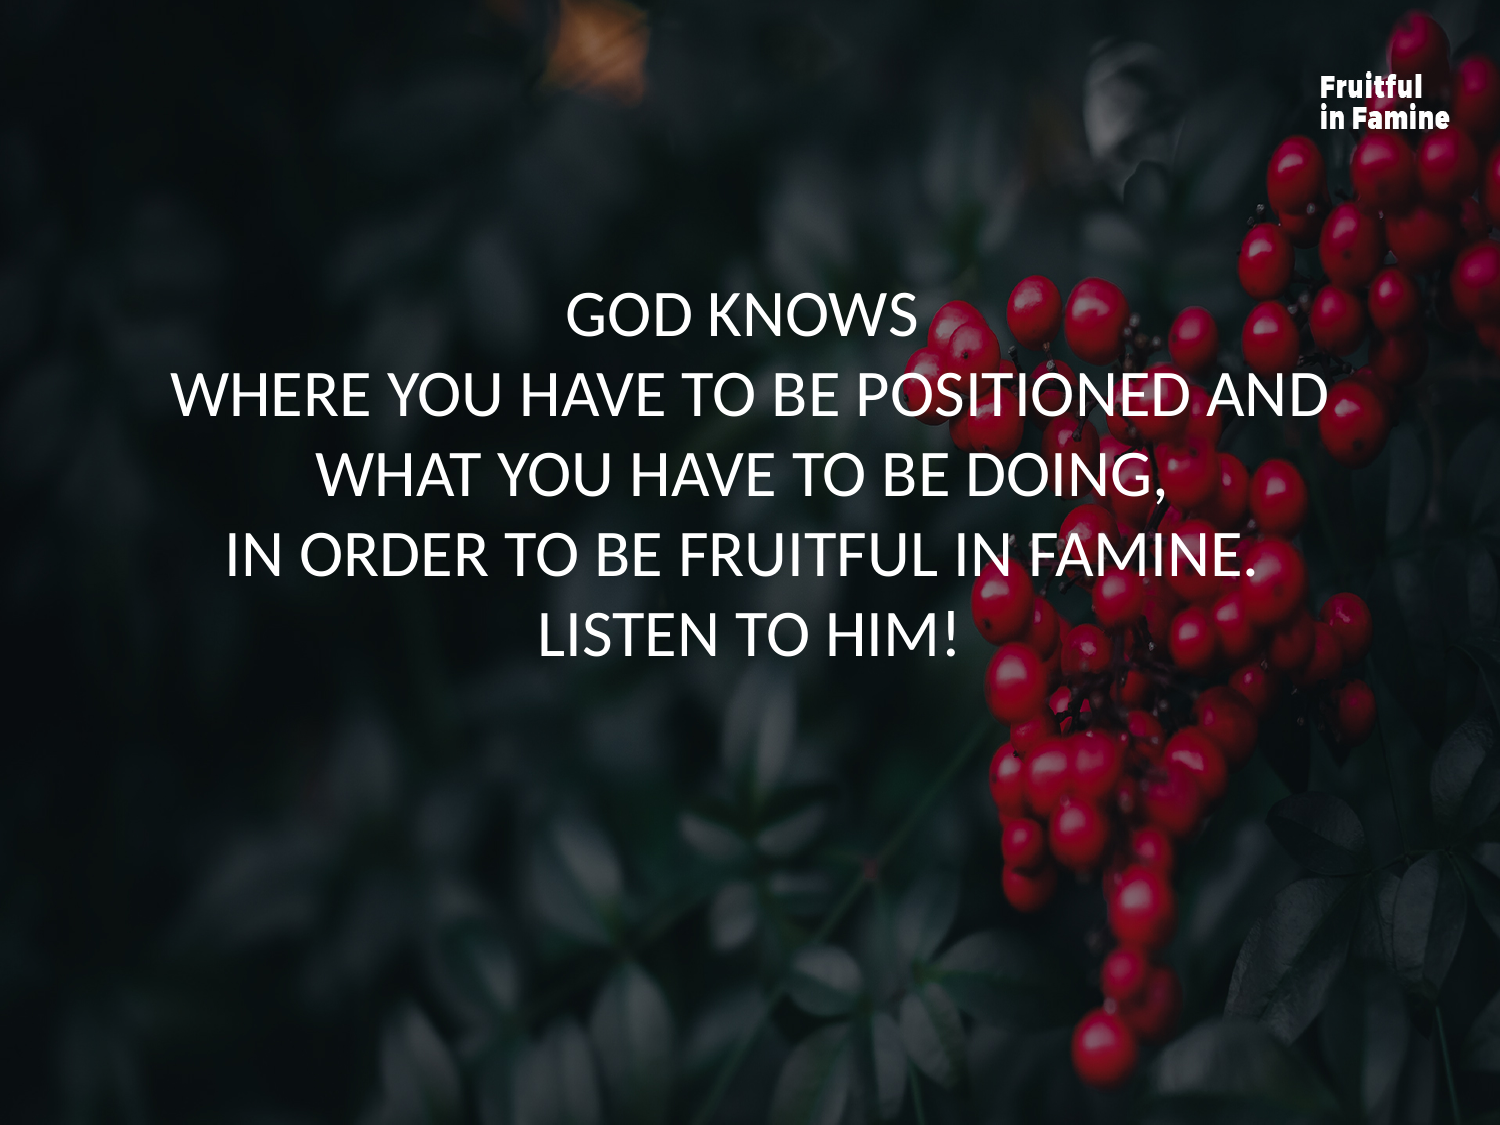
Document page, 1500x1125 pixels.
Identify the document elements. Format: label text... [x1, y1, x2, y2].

picture [0, 0, 1500, 1125]
text_box GOD KNOWS WHERE YOU HAVE TO BE POSITIONED AND WHAT YOU HAVE TO BE DOING, IN ORDER TO BE FRUITFUL IN FAMINE. LISTEN TO HIM! [74, 262, 1425, 677]
